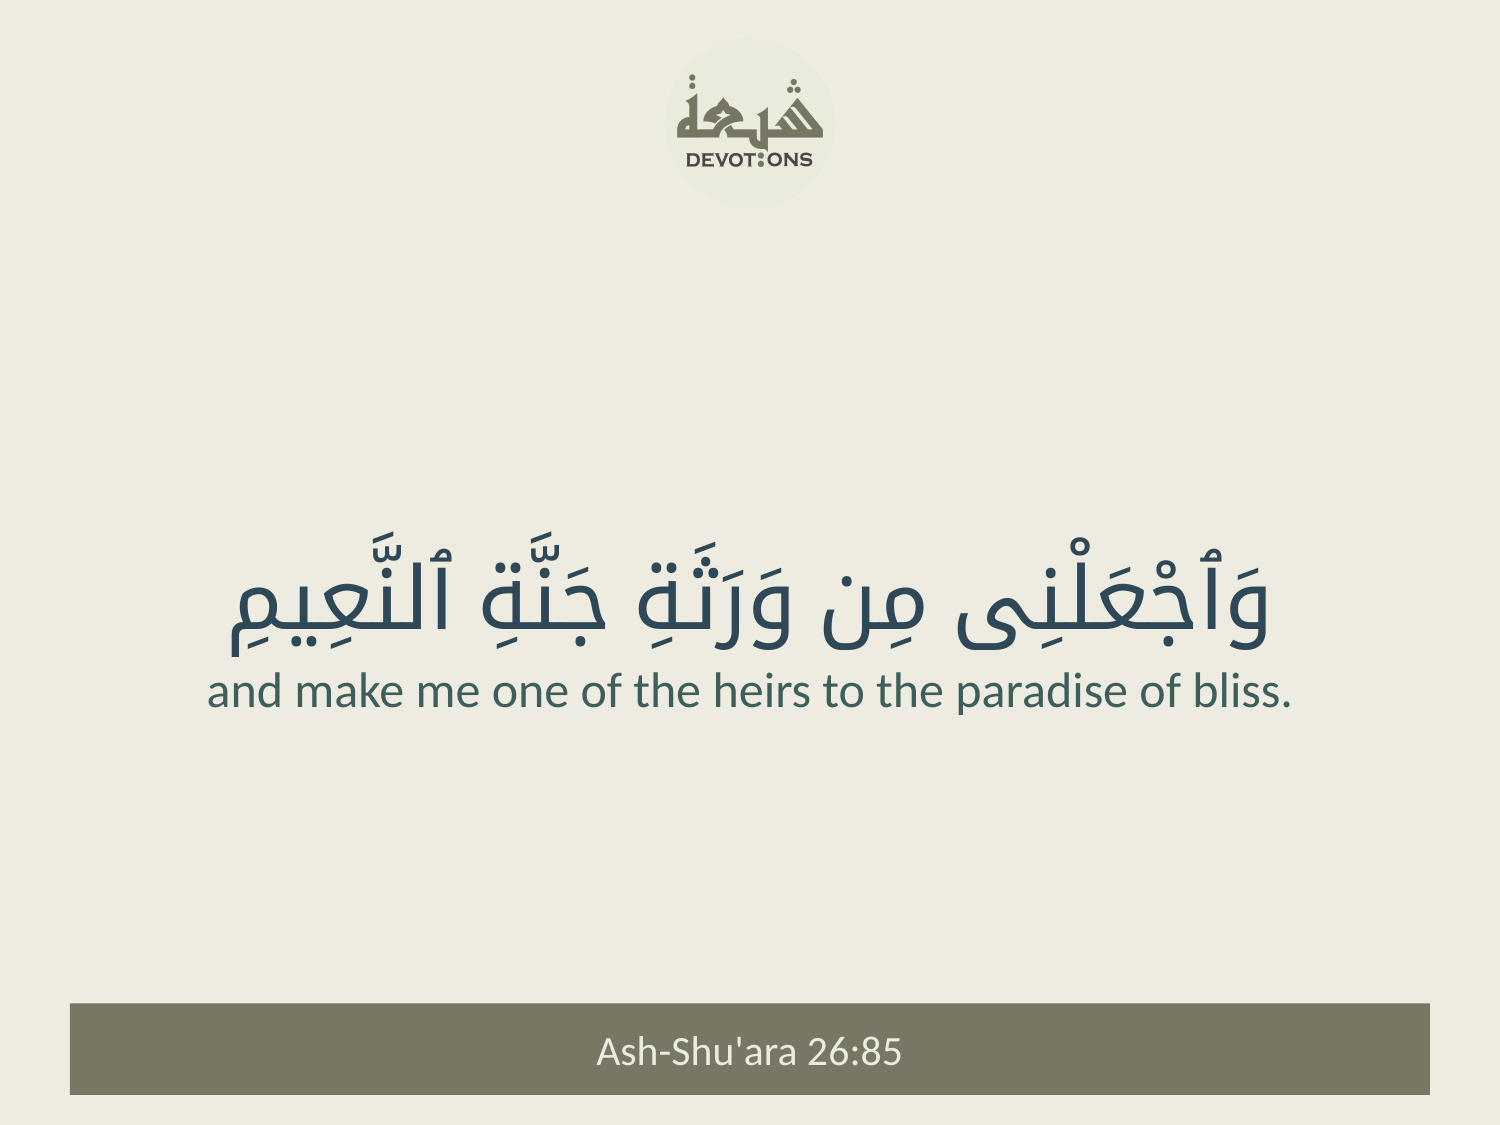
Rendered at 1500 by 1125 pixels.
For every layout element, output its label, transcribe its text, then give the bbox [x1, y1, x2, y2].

list وَٱجْعَلْنِى مِن وَرَثَةِ جَنَّةِ ٱلنَّعِيمِ and make me one of the heirs to the paradise of bliss. [69, 203, 1430, 1003]
list Ash-Shu'ara 26:85 [69, 1003, 1430, 1095]
picture [656, 29, 844, 203]
